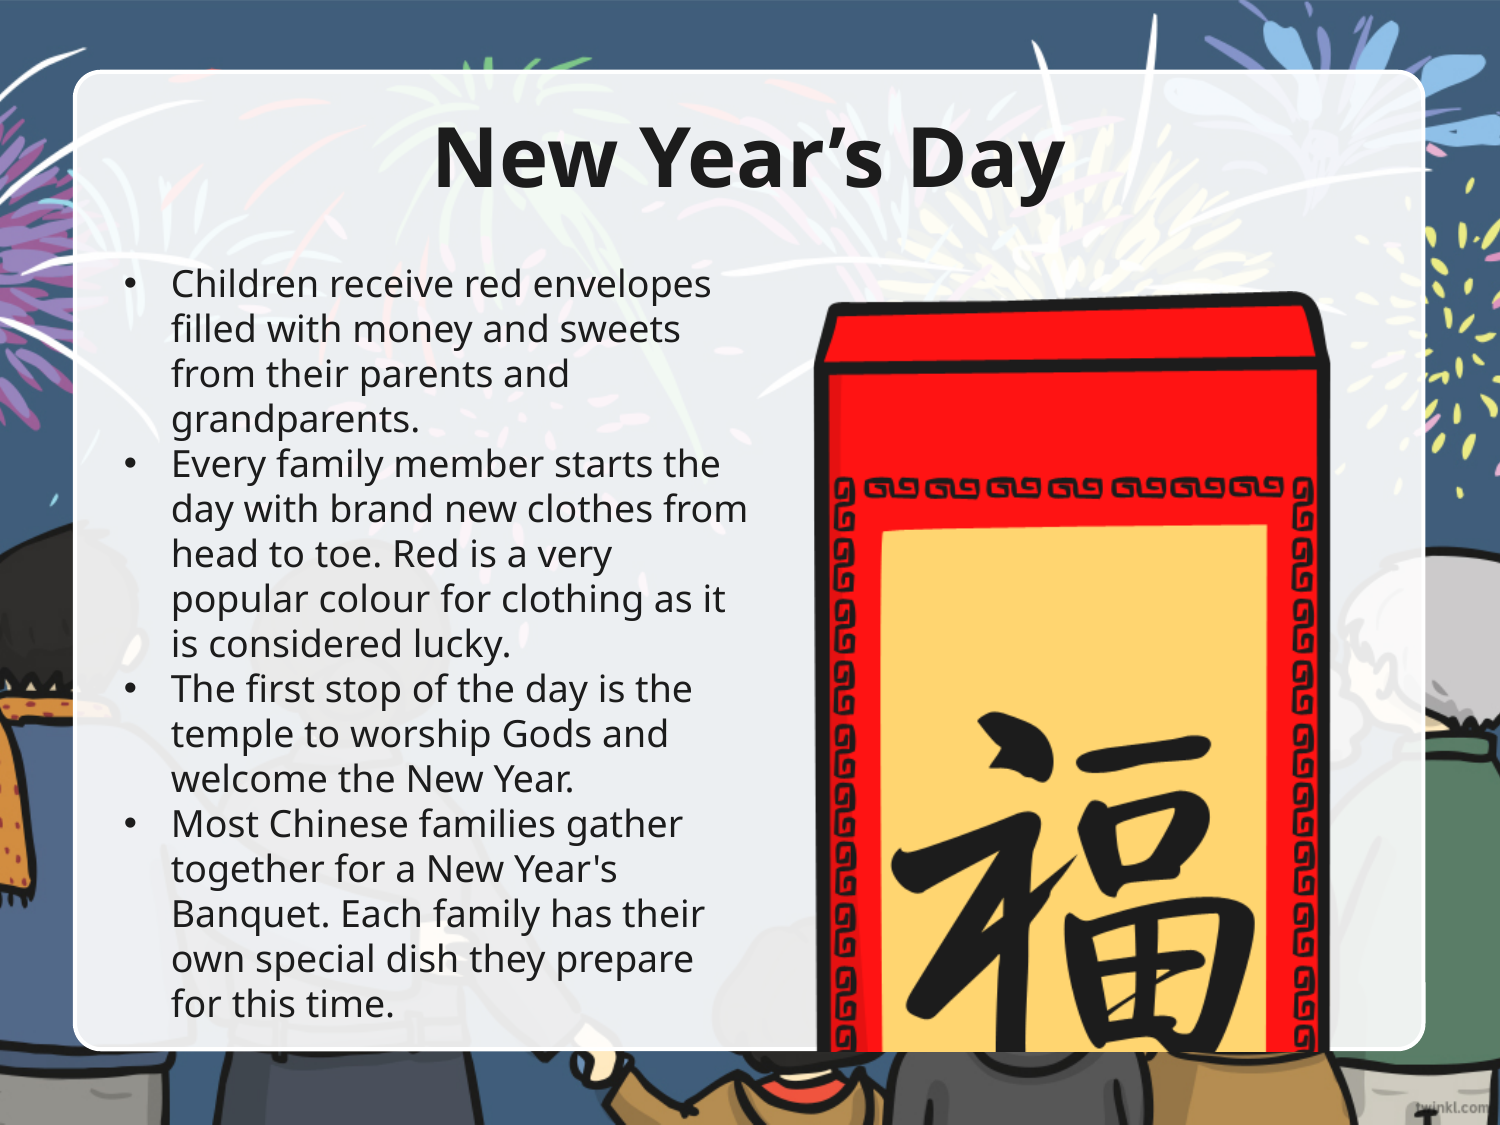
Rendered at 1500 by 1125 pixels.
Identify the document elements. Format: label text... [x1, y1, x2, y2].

picture [0, 0, 1500, 1125]
title New Year’s Day [75, 78, 1424, 242]
text_box Children receive red envelopes filled with money and sweets from their parents and grandparents. Every family member starts the day with brand new clothes from head to toe. Red is a very popular colour for clothing as it is considered lucky. The first stop of the day is the temple to worship Gods and welcome the New Year. Most Chinese families gather together for a New Year's Banquet. Each family has their own special dish they prepare for this time. [123, 248, 750, 1037]
